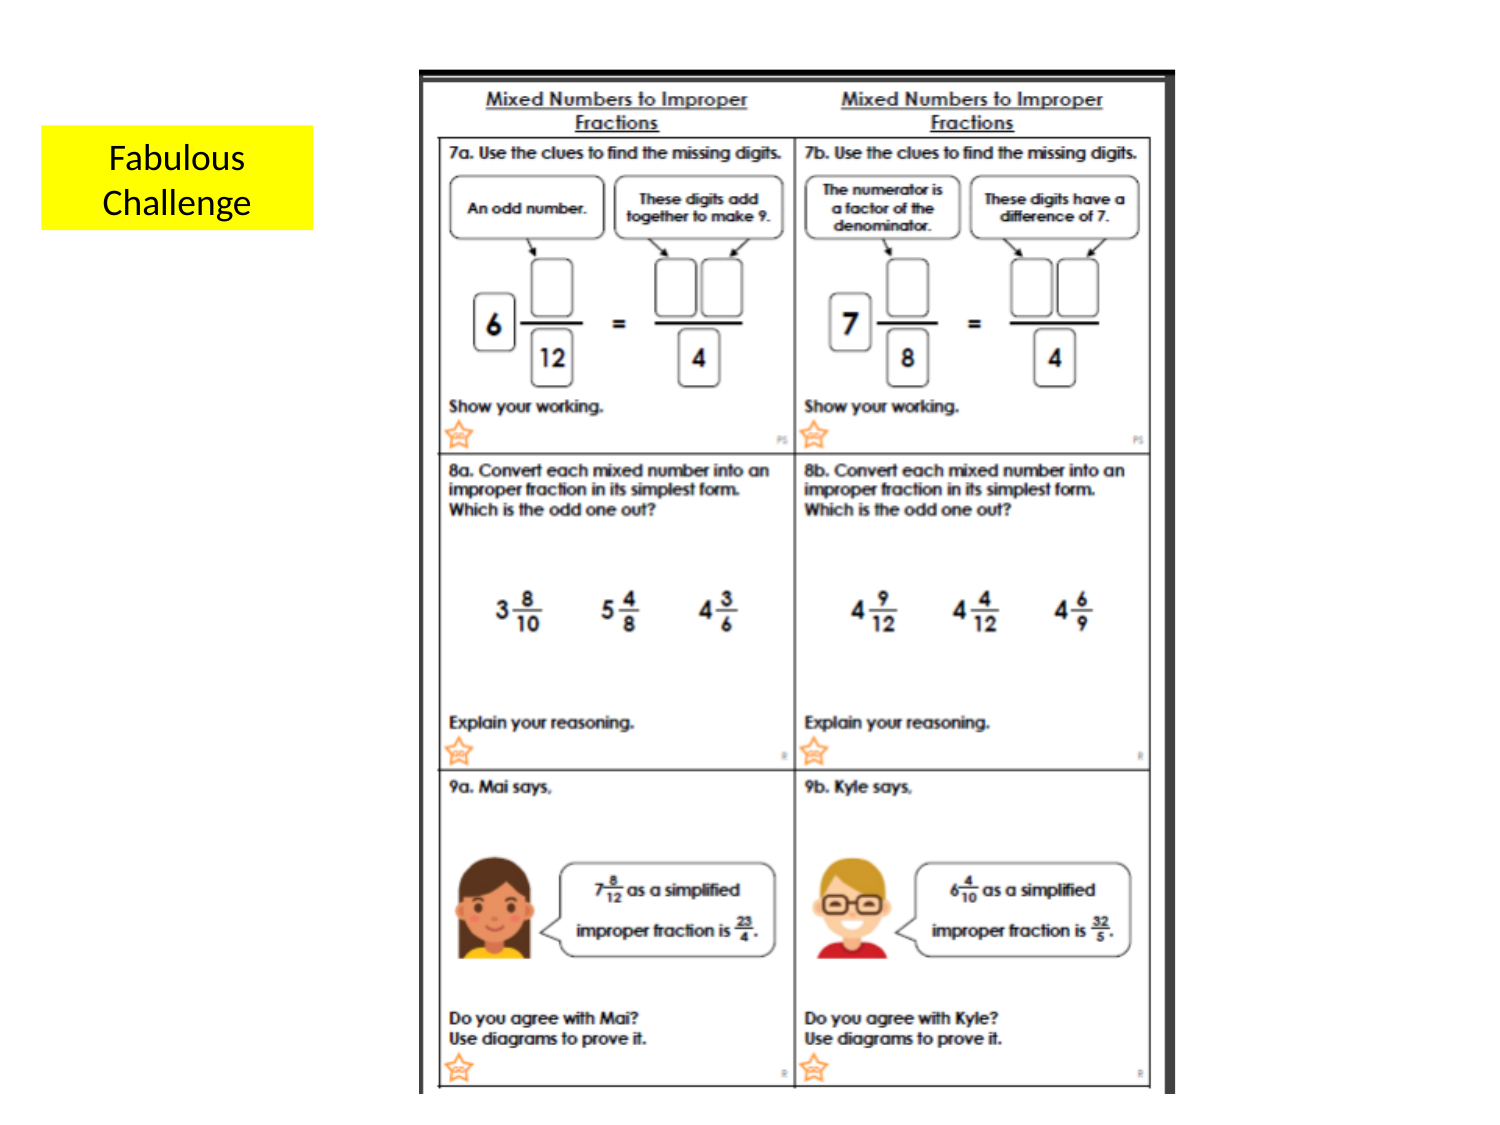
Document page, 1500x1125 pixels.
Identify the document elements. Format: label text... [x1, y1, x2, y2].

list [418, 66, 1176, 1095]
text_box Fabulous Challenge [41, 125, 313, 231]
